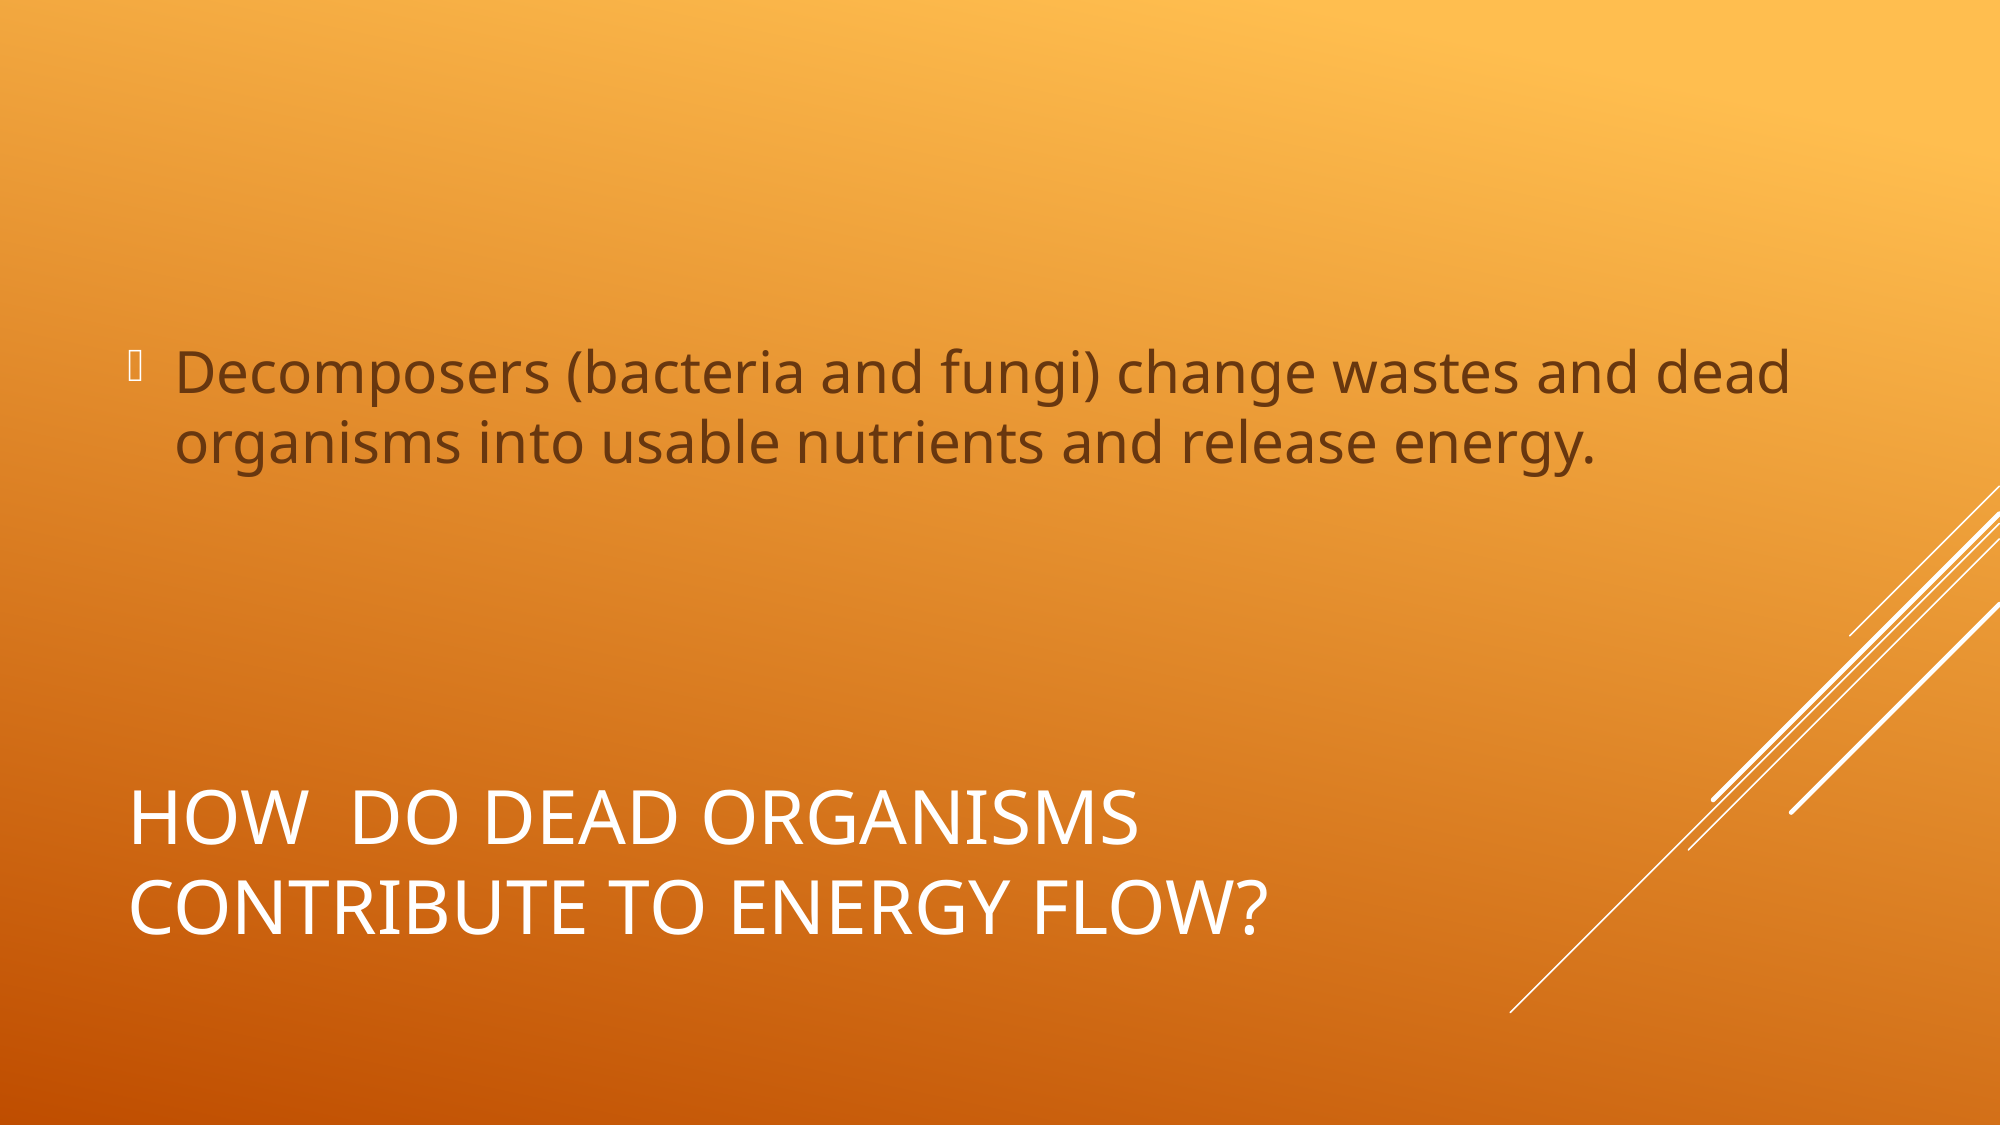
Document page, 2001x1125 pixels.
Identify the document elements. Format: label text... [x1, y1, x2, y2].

title How do dead organisms contribute to energy flow? [112, 897, 1513, 984]
list Decomposers (bacteria and fungi) change wastes and dead organisms into usable nutrients and release energy. [112, 56, 1887, 897]
